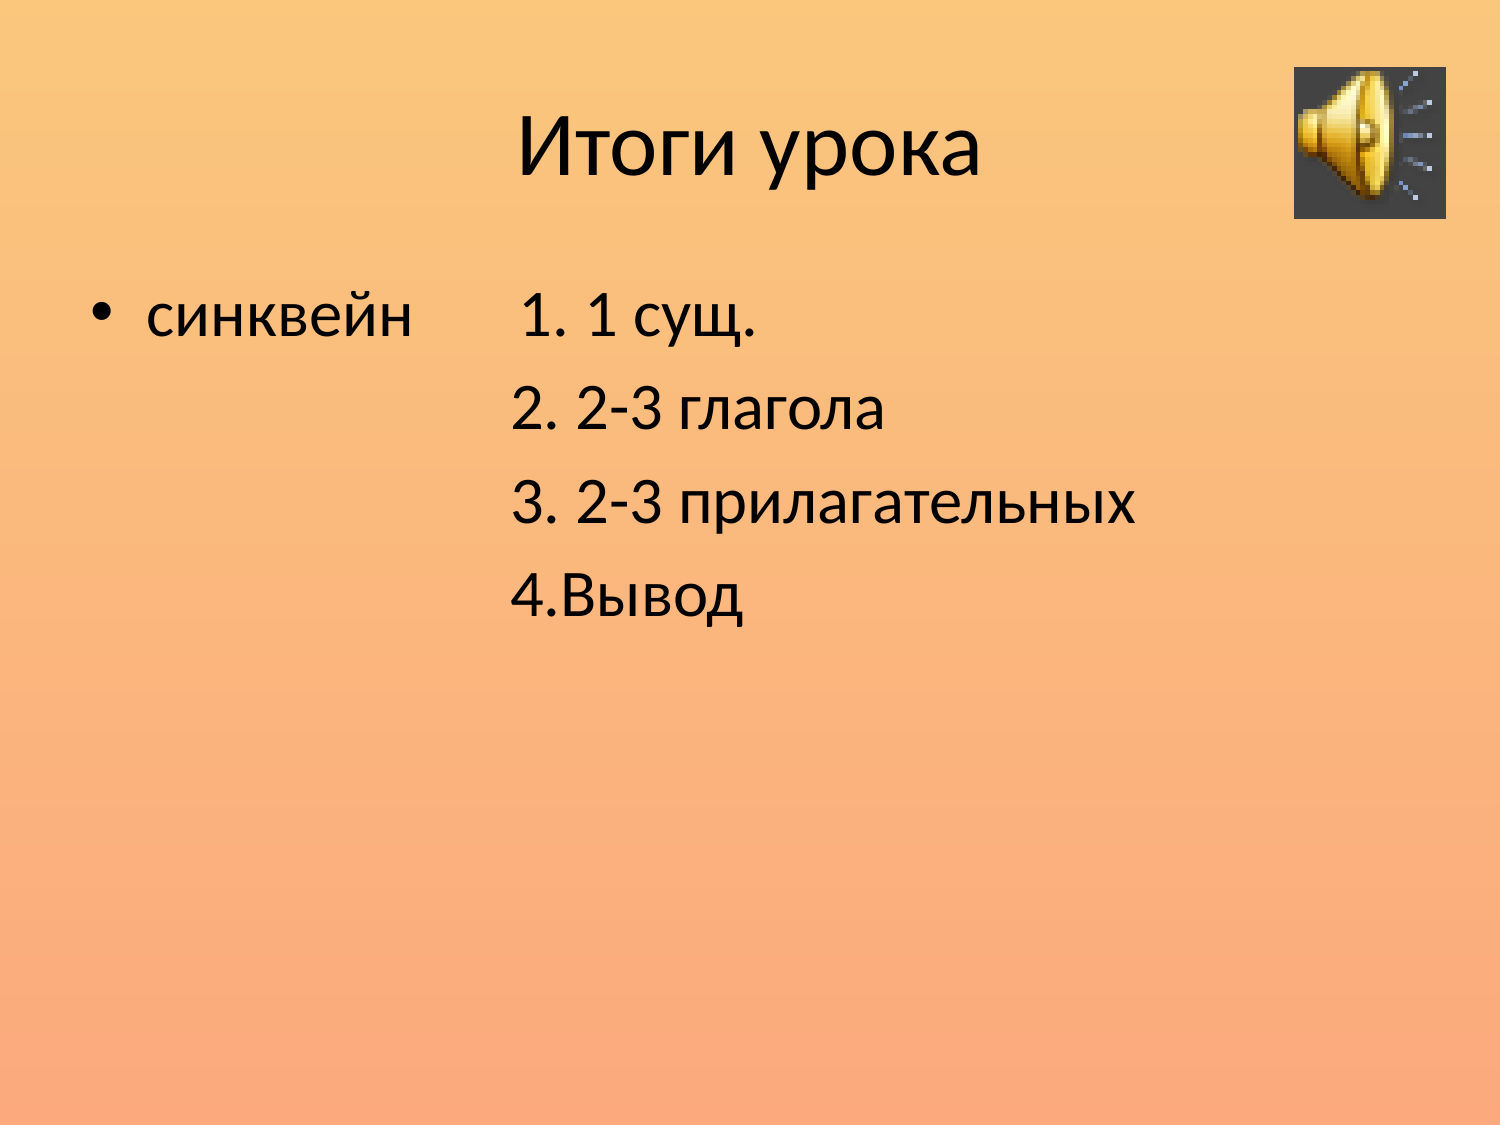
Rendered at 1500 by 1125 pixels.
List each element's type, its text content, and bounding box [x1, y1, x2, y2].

list синквейн 1. 1 сущ. 2. 2-3 глагола 3. 2-3 прилагательных 4.Вывод [75, 262, 1425, 1005]
picture [1293, 66, 1448, 221]
title Итоги урока [75, 45, 1425, 233]
